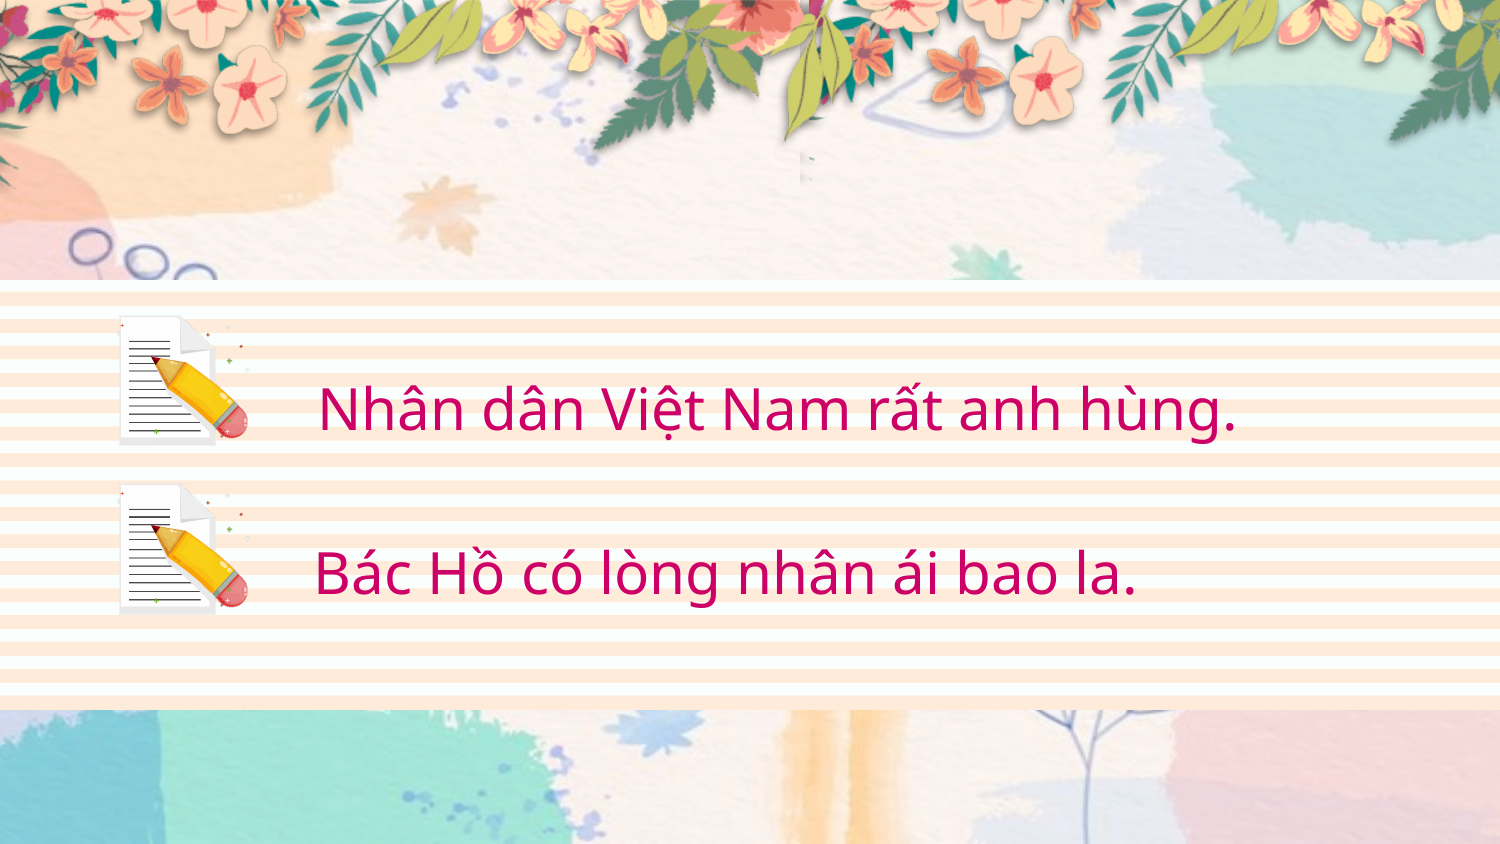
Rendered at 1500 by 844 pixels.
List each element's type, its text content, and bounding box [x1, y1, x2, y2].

text_box Nhân dân Việt Nam rất anh hùng. [302, 364, 1269, 450]
picture [0, 280, 1500, 710]
text_box Bác Hồ có lòng nhân ái bao la. [299, 529, 1154, 614]
picture [0, 0, 1500, 247]
